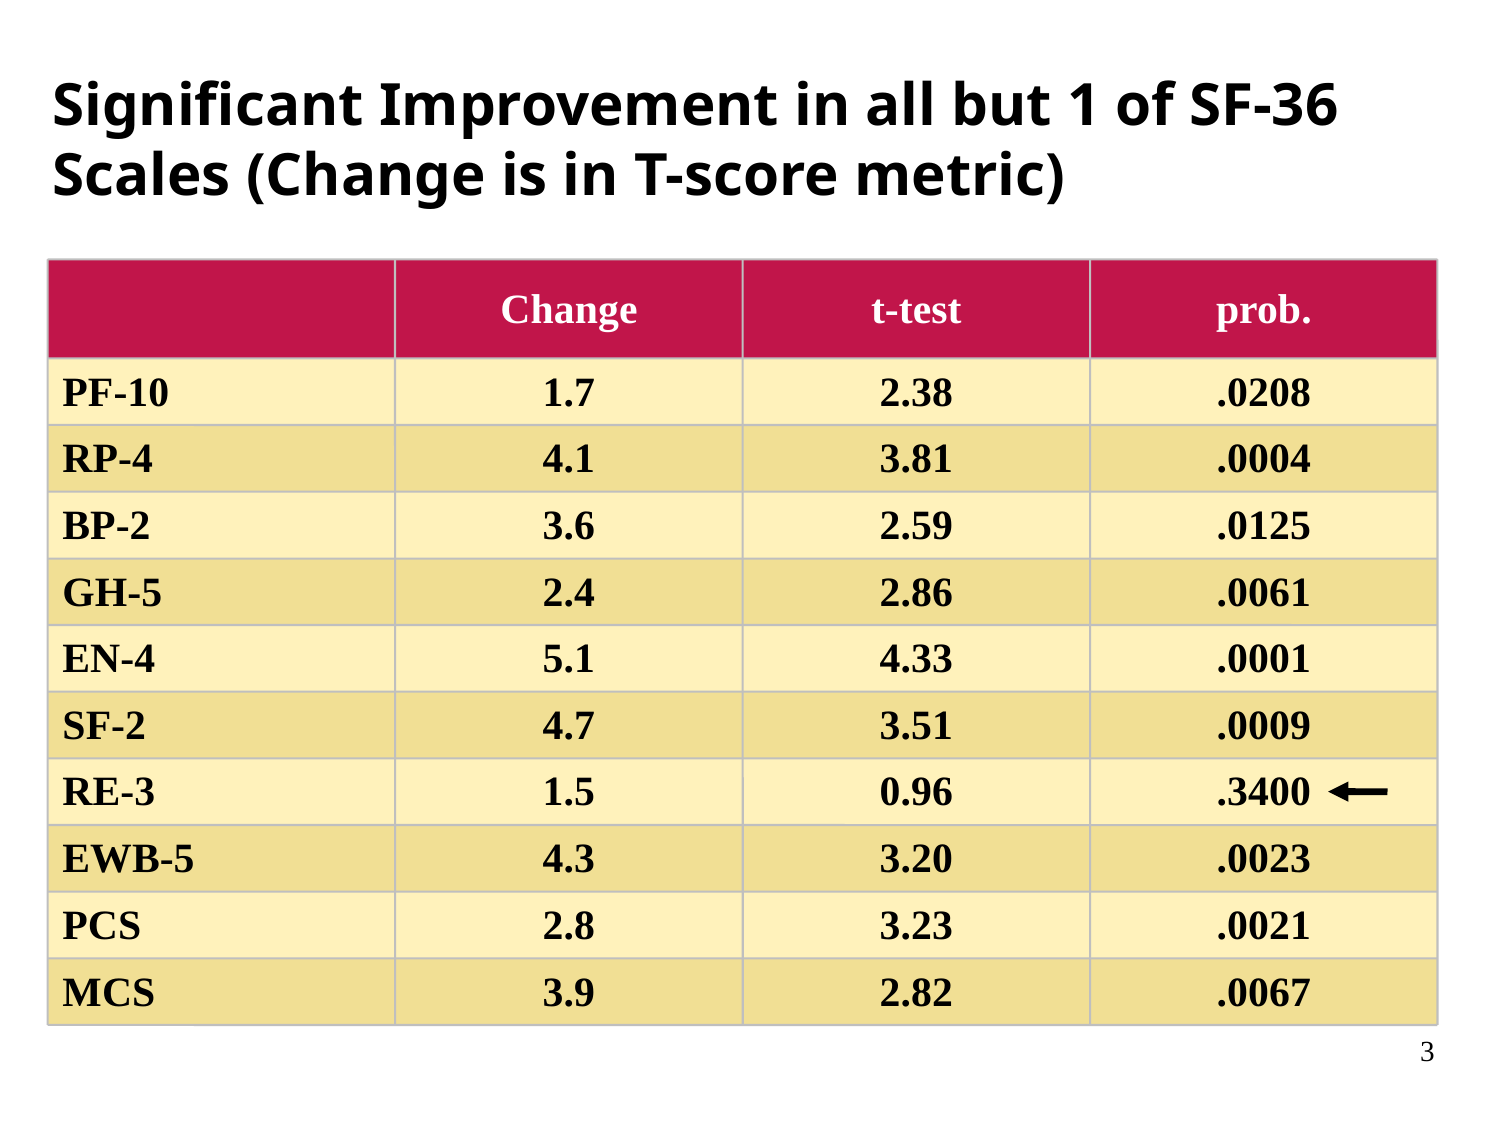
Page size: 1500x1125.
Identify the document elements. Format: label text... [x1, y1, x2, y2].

slide_number 3 [1209, 1024, 1451, 1103]
title Significant Improvement in all but 1 of SF-36 Scales (Change is in T-score metric) [37, 24, 1500, 251]
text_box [47, 259, 1438, 1026]
